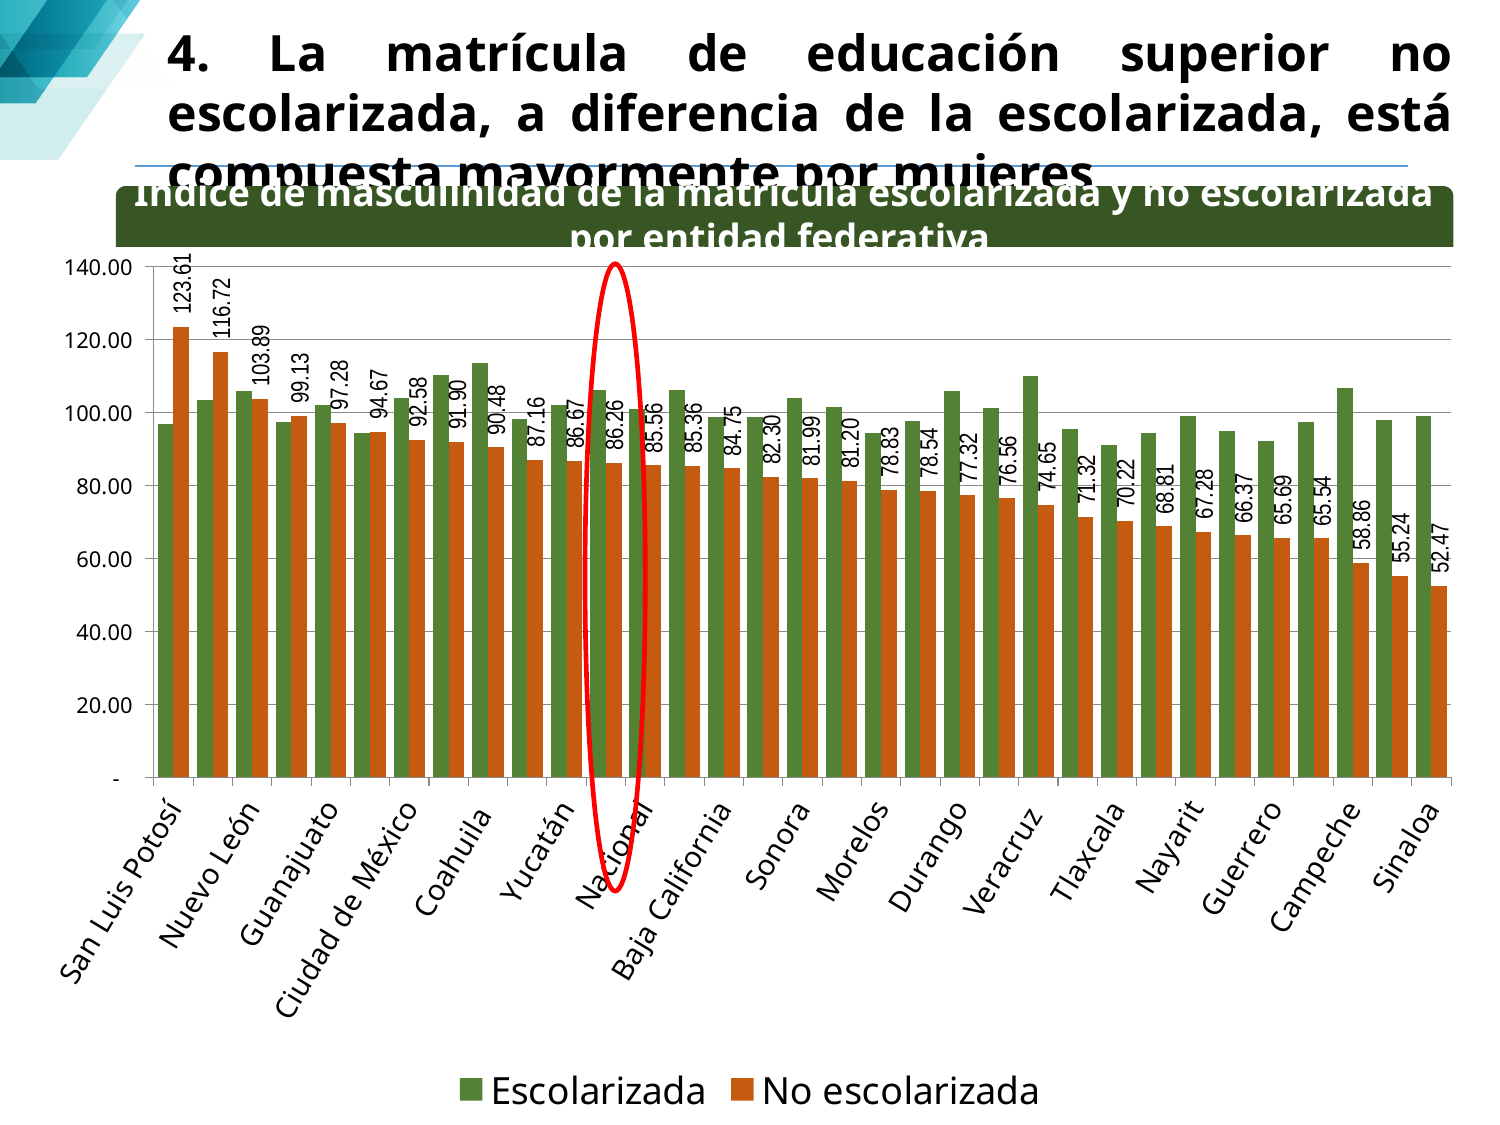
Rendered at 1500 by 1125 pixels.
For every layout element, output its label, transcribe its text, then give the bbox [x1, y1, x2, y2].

text_box 4. La matrícula de educación superior no escolarizada, a diferencia de la escolarizada, está compuesta mayormente por mujeres [152, 13, 1469, 209]
picture [0, 0, 174, 160]
text_box Índice de masculinidad de la matrícula escolarizada y no escolarizada por entidad federativa [115, 202, 1454, 234]
chart [19, 234, 1481, 1123]
text_box [115, 185, 1454, 202]
